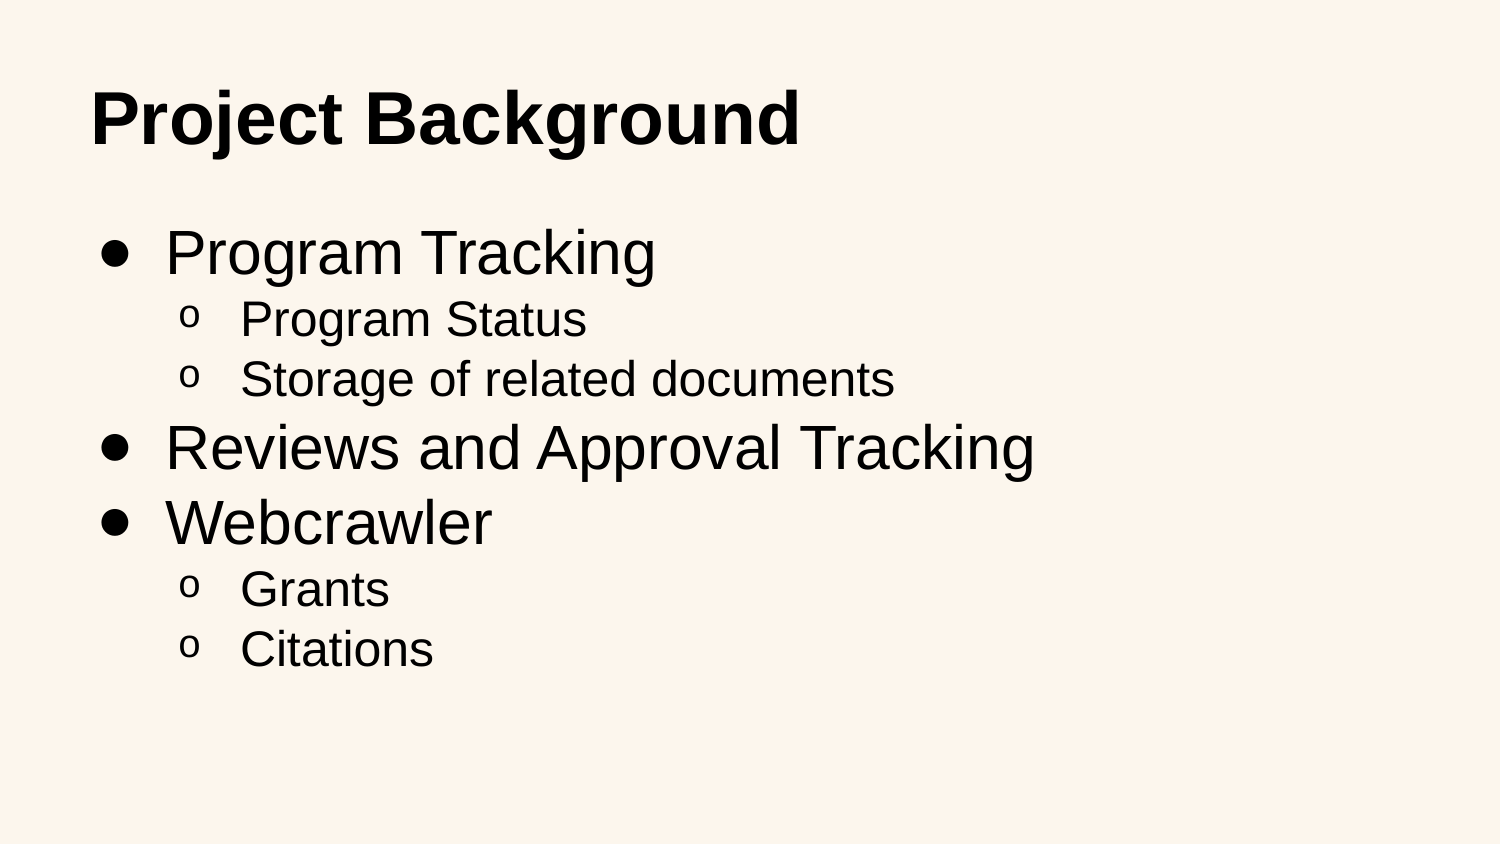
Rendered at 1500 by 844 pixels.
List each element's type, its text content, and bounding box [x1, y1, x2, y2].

title Project Background [75, 33, 1425, 175]
list Program Tracking Program Status Storage of related documents Reviews and Approval Tracking Webcrawler Grants Citations [75, 196, 1425, 808]
